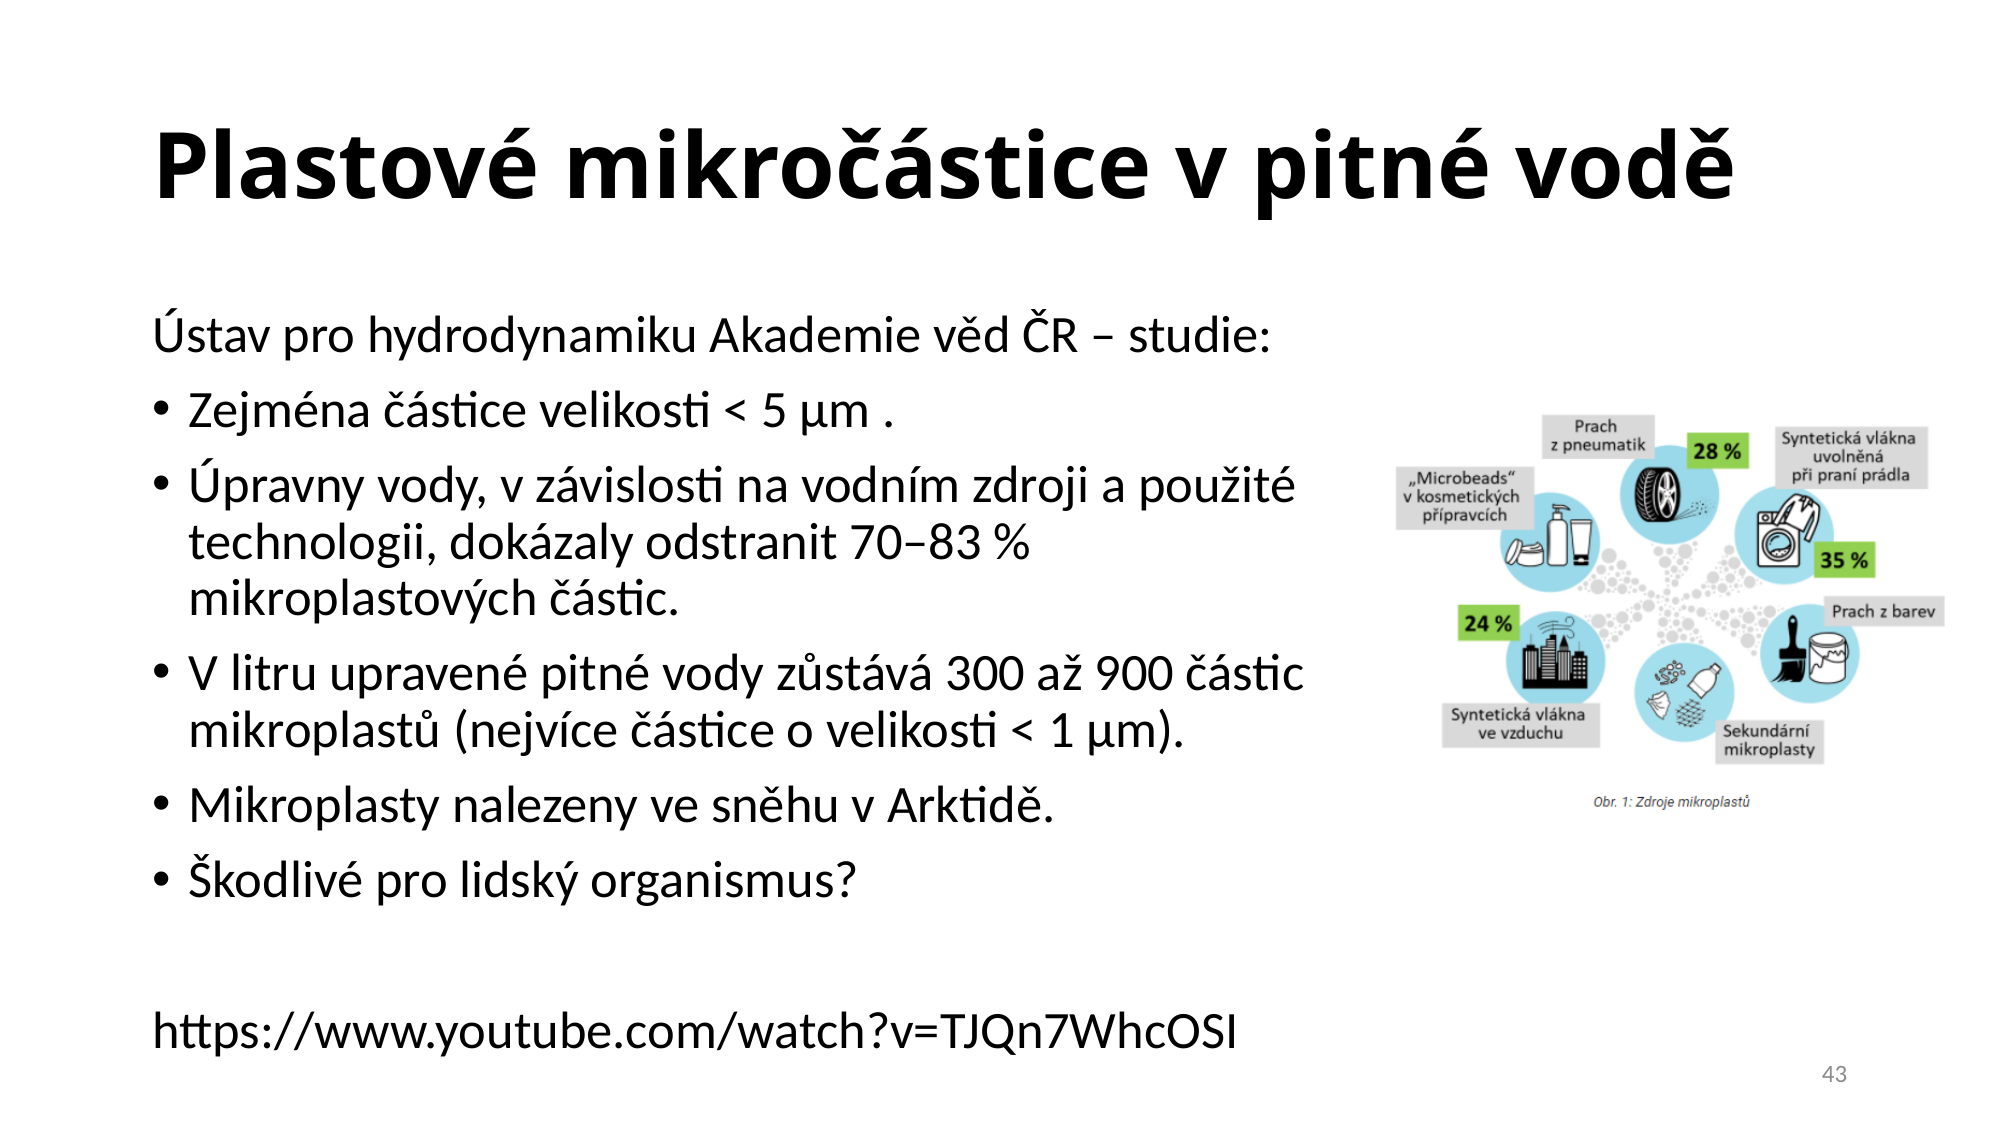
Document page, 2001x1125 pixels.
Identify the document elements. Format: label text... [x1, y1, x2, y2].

picture [1381, 387, 1949, 841]
slide_number 43 [1412, 1042, 1863, 1103]
list Ústav pro hydrodynamiku Akademie věd ČR – studie: Zejména částice velikosti < 5 µm . Úpravny vody, v závislosti na vodním zdroji a použité technologii, dokázaly odstranit 70–83 % mikroplastových částic. V litru upravené pitné vody zůstává 300 až 900 částic mikroplastů (nejvíce částice o velikosti < 1 µm). Mikroplasty nalezeny ve sněhu v Arktidě. Škodlivé pro lidský organismus? https://www.youtube.com/watch?v=TJQn7WhcOSI [137, 299, 1399, 1084]
title Plastové mikročástice v pitné vodě [137, 59, 1863, 278]
